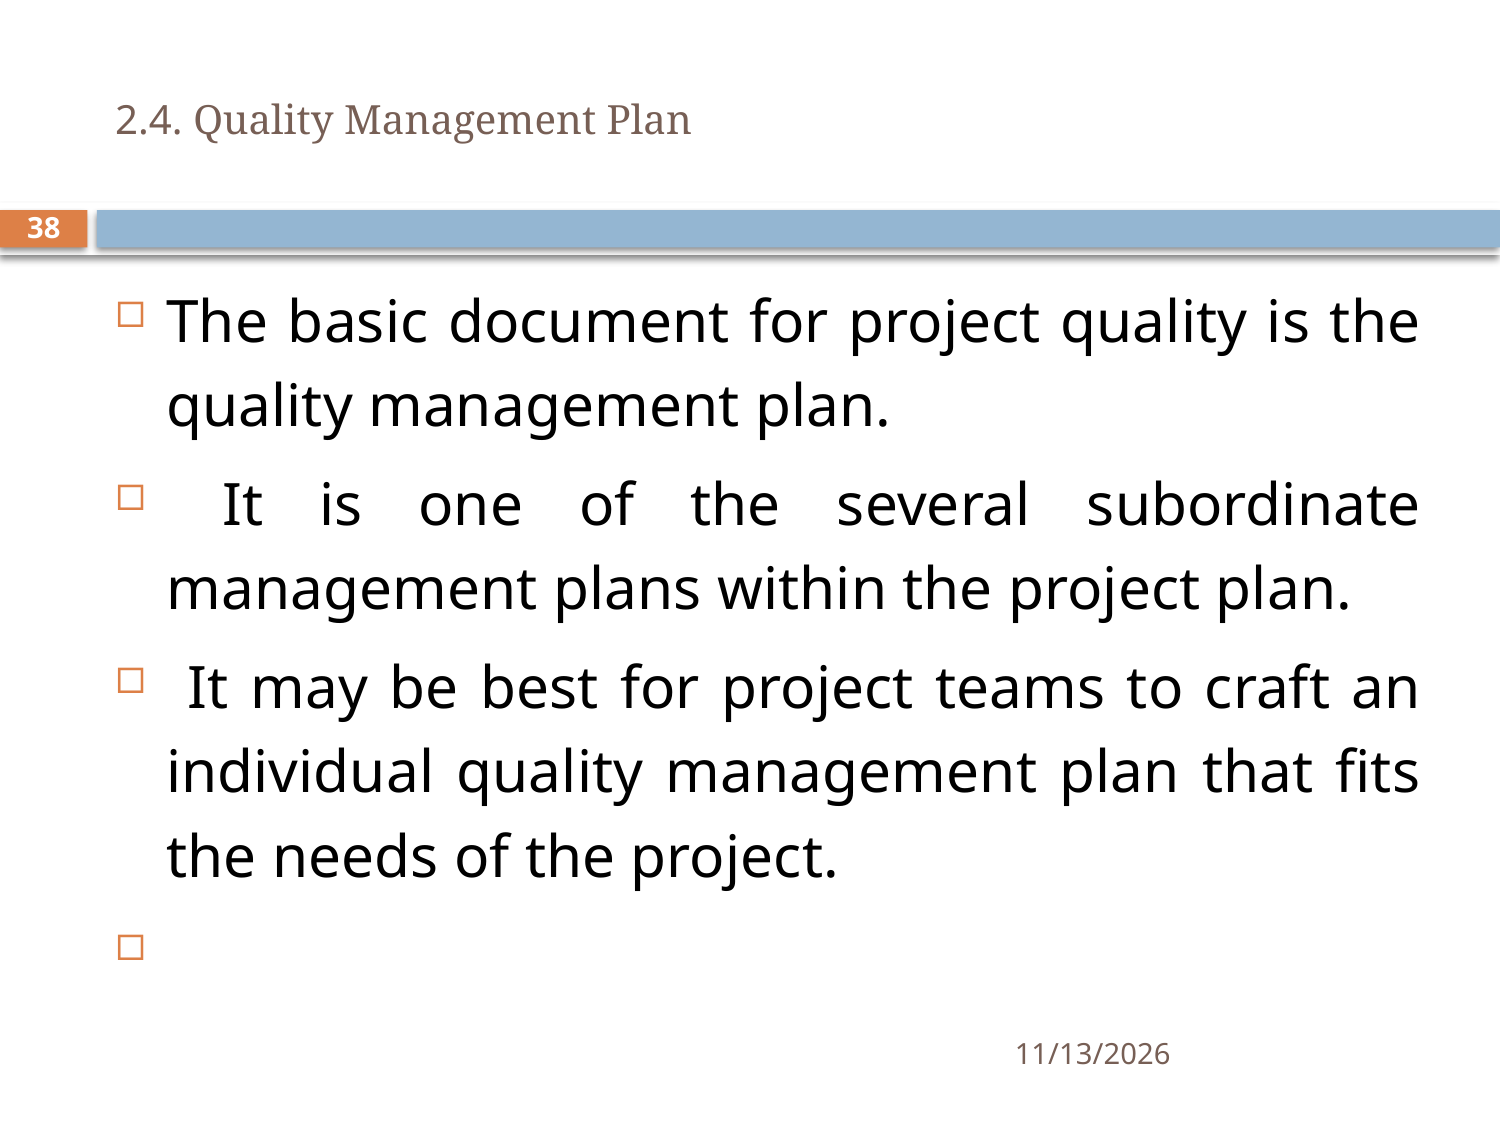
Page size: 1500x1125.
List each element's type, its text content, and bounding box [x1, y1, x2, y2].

title 2.4. Quality Management Plan [100, 37, 1438, 200]
slide_number 38 [0, 208, 88, 249]
list The basic document for project quality is the quality management plan. It is one of the several subordinate management plans within the project plan. It may be best for project teams to craft an individual quality management plan that fits the needs of the project. [100, 262, 1438, 1000]
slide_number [999, 1025, 1438, 1085]
